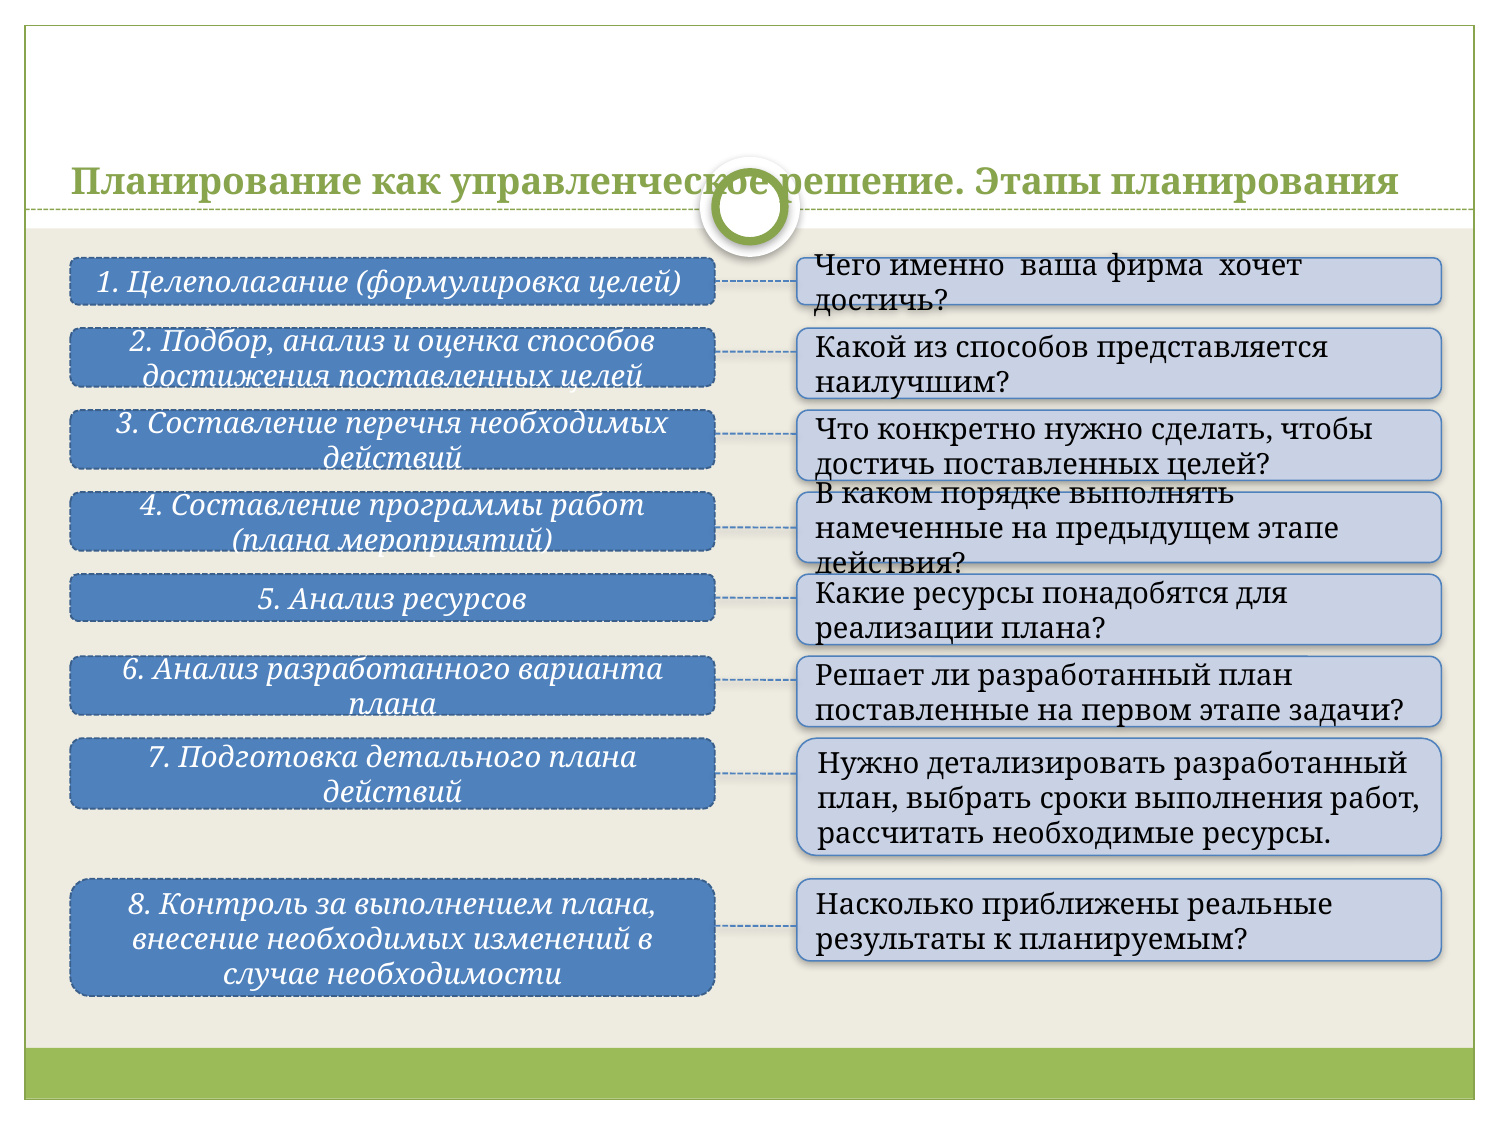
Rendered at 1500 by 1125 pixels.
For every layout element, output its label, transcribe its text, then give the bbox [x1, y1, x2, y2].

text_box Чего именно ваша фирма хочет достичь? [796, 257, 1443, 306]
text_box 7. Подготовка детального плана действий [69, 737, 716, 810]
text_box 1. Целеполагание (формулировка целей) [69, 256, 716, 306]
text_box Насколько приближены реальные результаты к планируемым? [796, 878, 1443, 962]
text_box Какие ресурсы понадобятся для реализации плана? [796, 573, 1443, 646]
text_box 3. Составление перечня необходимых действий [69, 409, 716, 470]
text_box Нужно детализировать разработанный план, выбрать сроки выполнения работ, рассчитать необходимые ресурсы. [796, 737, 1443, 857]
text_box В каком порядке выполнять намеченные на предыдущем этапе действия? [796, 491, 1443, 564]
text_box 8. Контроль за выполнением плана, внесение необходимых изменений в случае необходимости [69, 877, 716, 997]
text_box 4. Составление программы работ (плана мероприятий) [69, 491, 716, 552]
text_box 2. Подбор, анализ и оценка способов достижения поставленных целей [69, 327, 716, 388]
text_box Какой из способов представляется наилучшим? [796, 327, 1443, 400]
text_box Решает ли разработанный план поставленные на первом этапе задачи? [796, 655, 1443, 728]
text_box 6. Анализ разработанного варианта плана [69, 655, 716, 716]
title Планирование как управленческое решение. Этапы планирования [35, 128, 1436, 254]
text_box 5. Анализ ресурсов [69, 573, 716, 622]
text_box Что конкретно нужно сделать, чтобы достичь поставленных целей? [796, 409, 1443, 482]
